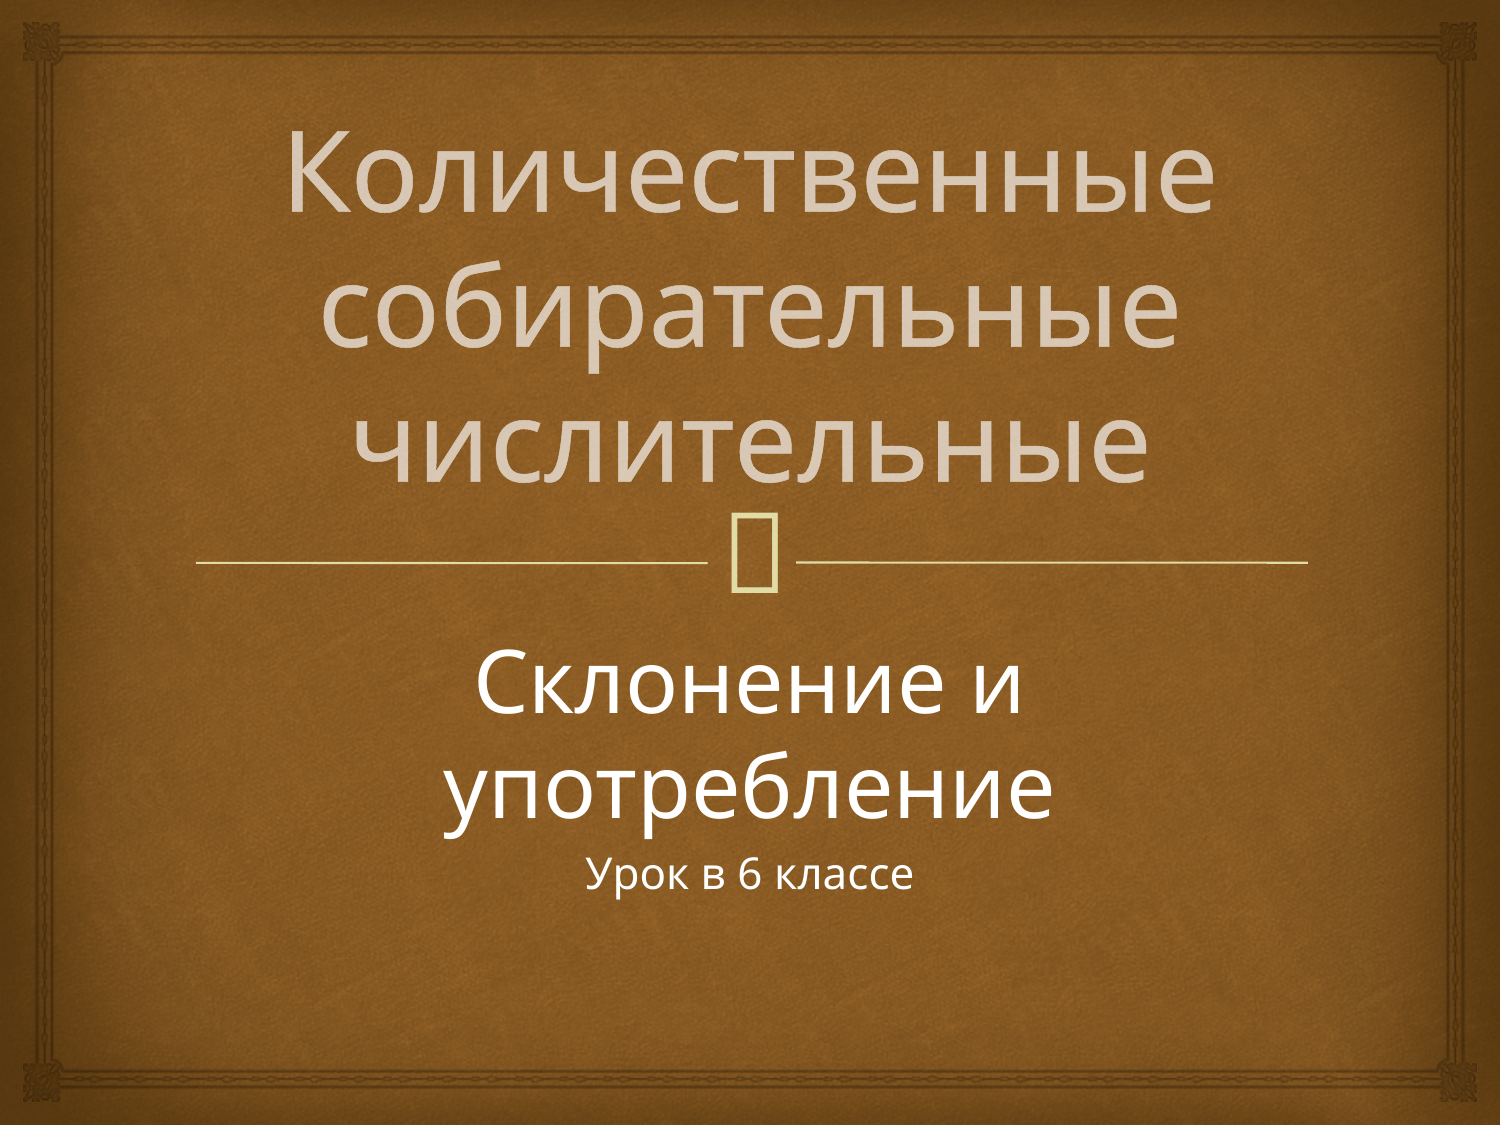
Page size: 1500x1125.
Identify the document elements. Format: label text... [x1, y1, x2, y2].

title Количественные собирательные числительные [194, 227, 1306, 512]
subtitle Склонение и употребление Урок в 6 классе [225, 618, 1275, 906]
picture [0, 0, 1500, 1125]
